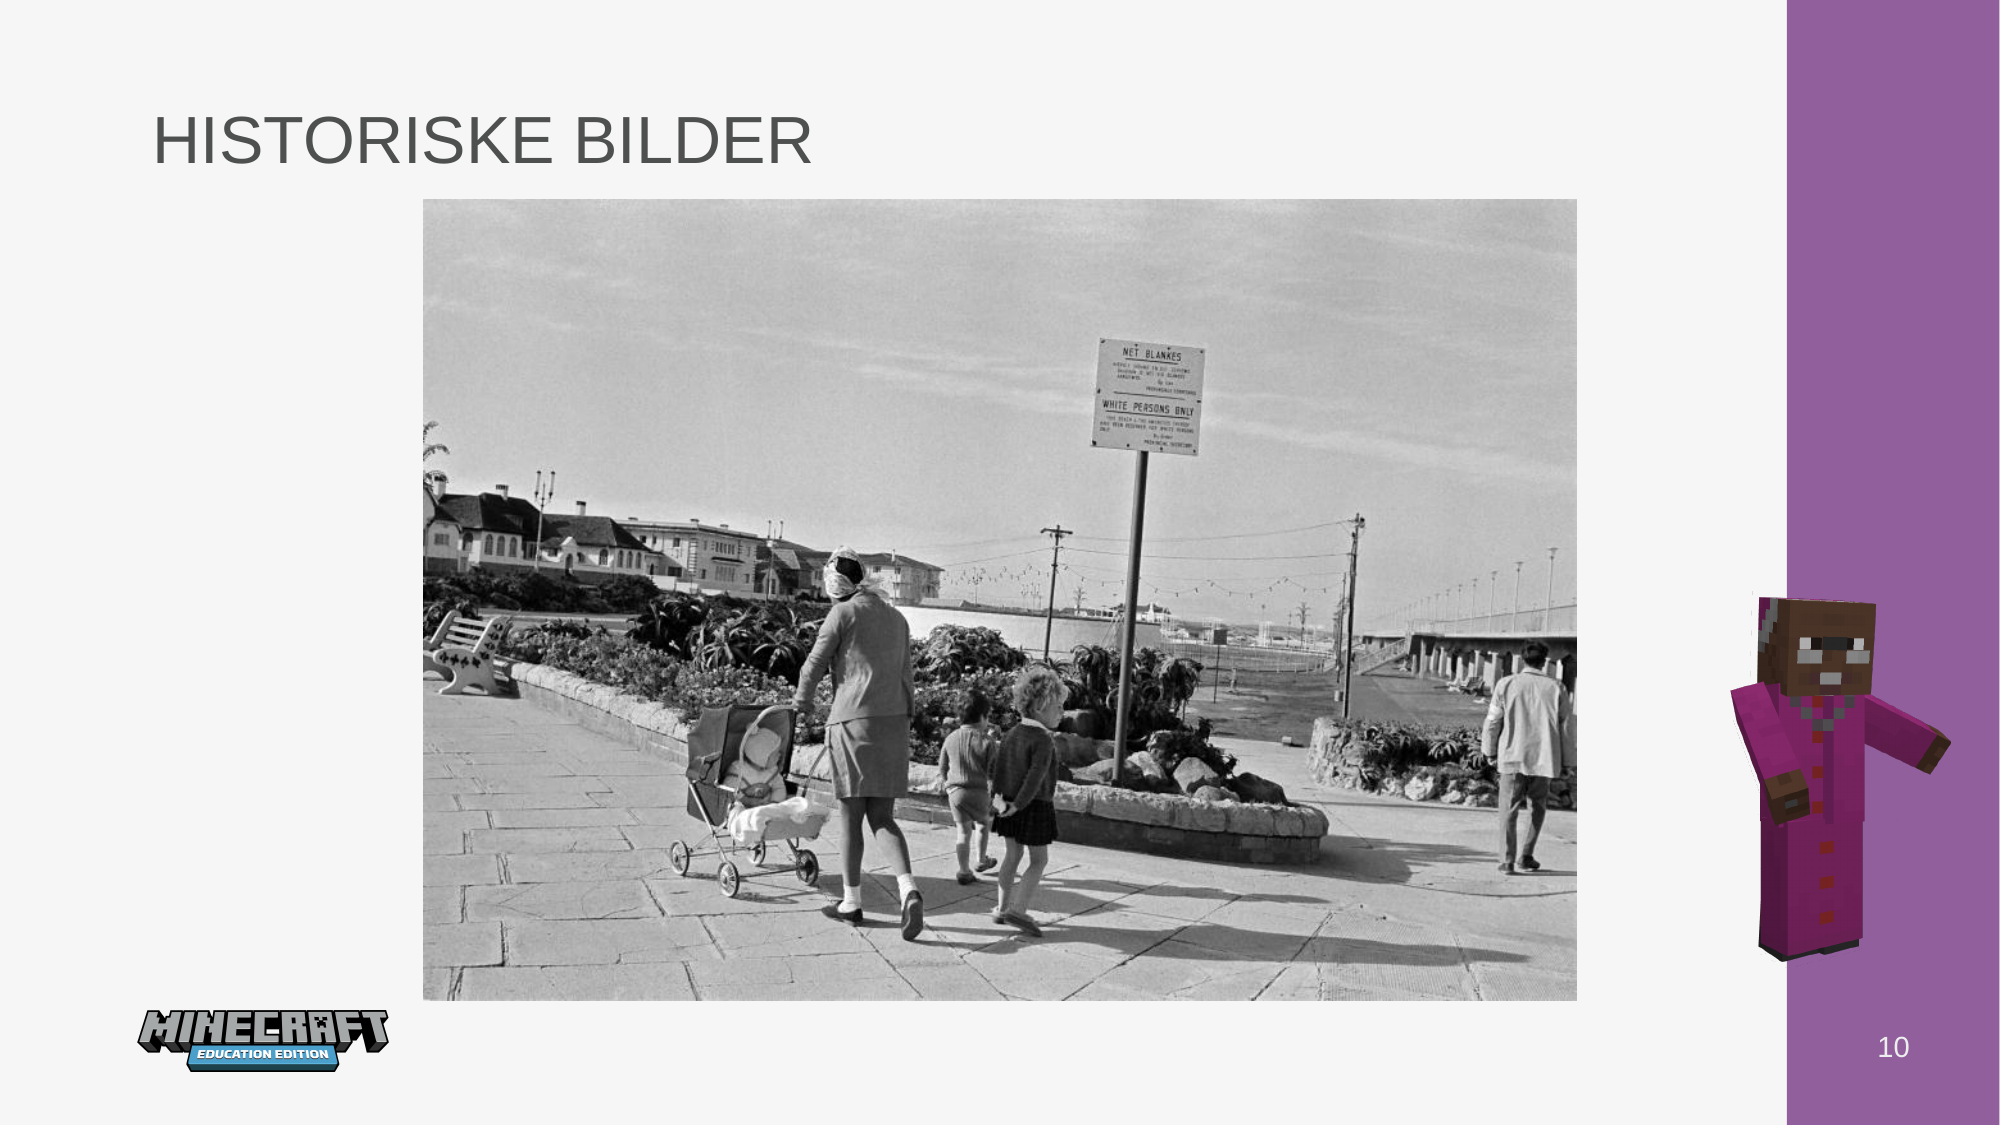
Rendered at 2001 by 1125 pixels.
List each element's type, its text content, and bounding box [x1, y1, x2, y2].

picture [423, 198, 1577, 1001]
picture [1730, 591, 1951, 968]
title HISTORISKE BILDER [137, 59, 1703, 224]
slide_number 10 [1858, 1021, 1929, 1072]
picture [137, 1010, 389, 1072]
